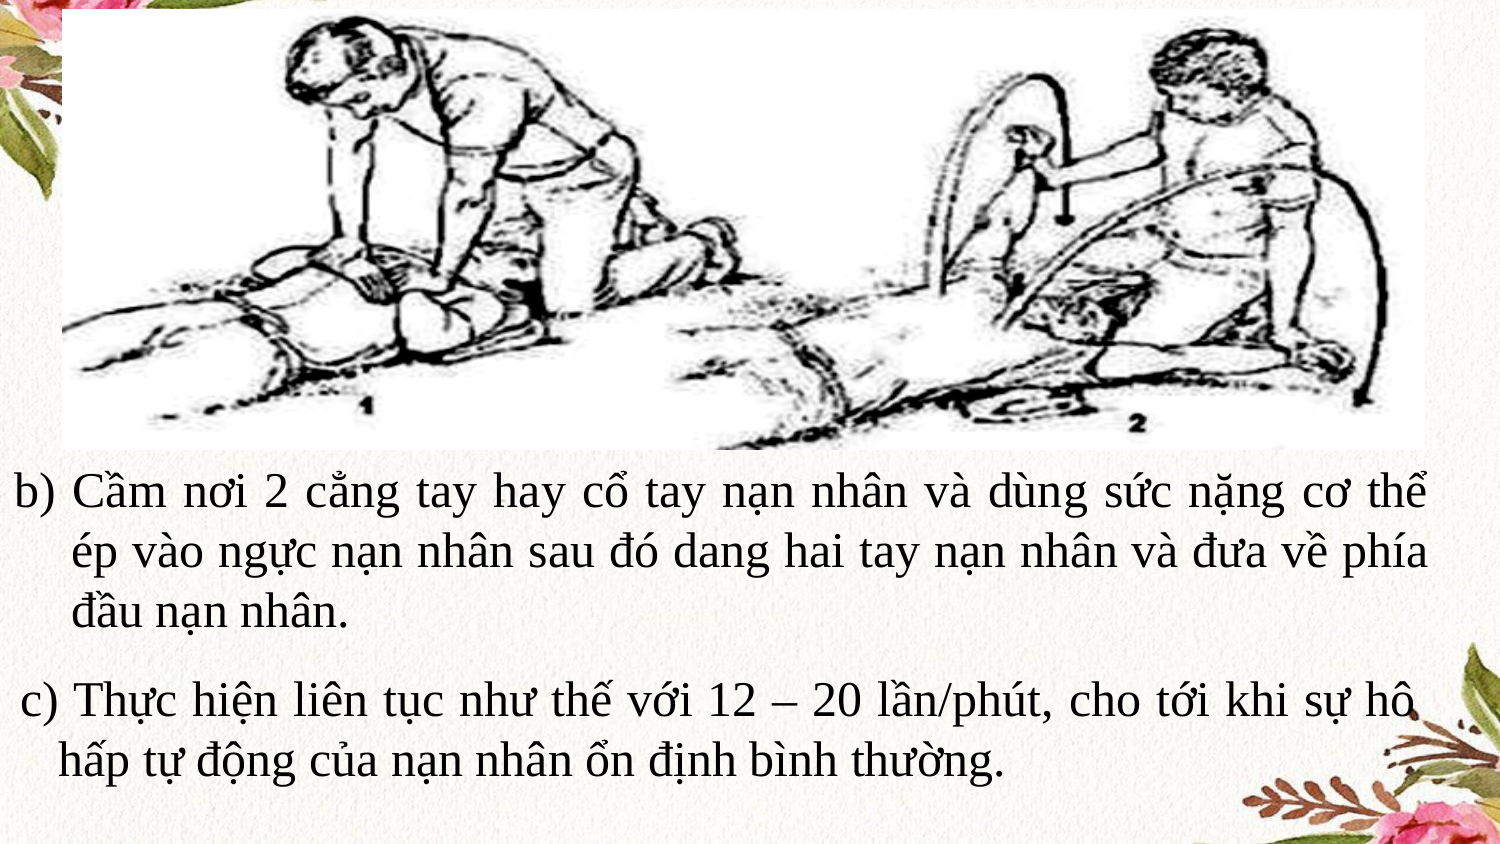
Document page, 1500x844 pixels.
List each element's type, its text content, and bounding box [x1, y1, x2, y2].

text_box b) Cầm nơi 2 cẳng tay hay cổ tay nạn nhân và dùng sức nặng cơ thể ép vào ngực nạn nhân sau đó dang hai tay nạn nhân và đưa về phía đầu nạn nhân. [0, 450, 1445, 638]
picture [0, 0, 1500, 844]
text_box c) Thực hiện liên tục như thế với 12 – 20 lần/phút, cho tới khi sự hô hấp tự động của nạn nhân ổn định bình thường. [0, 659, 1432, 844]
